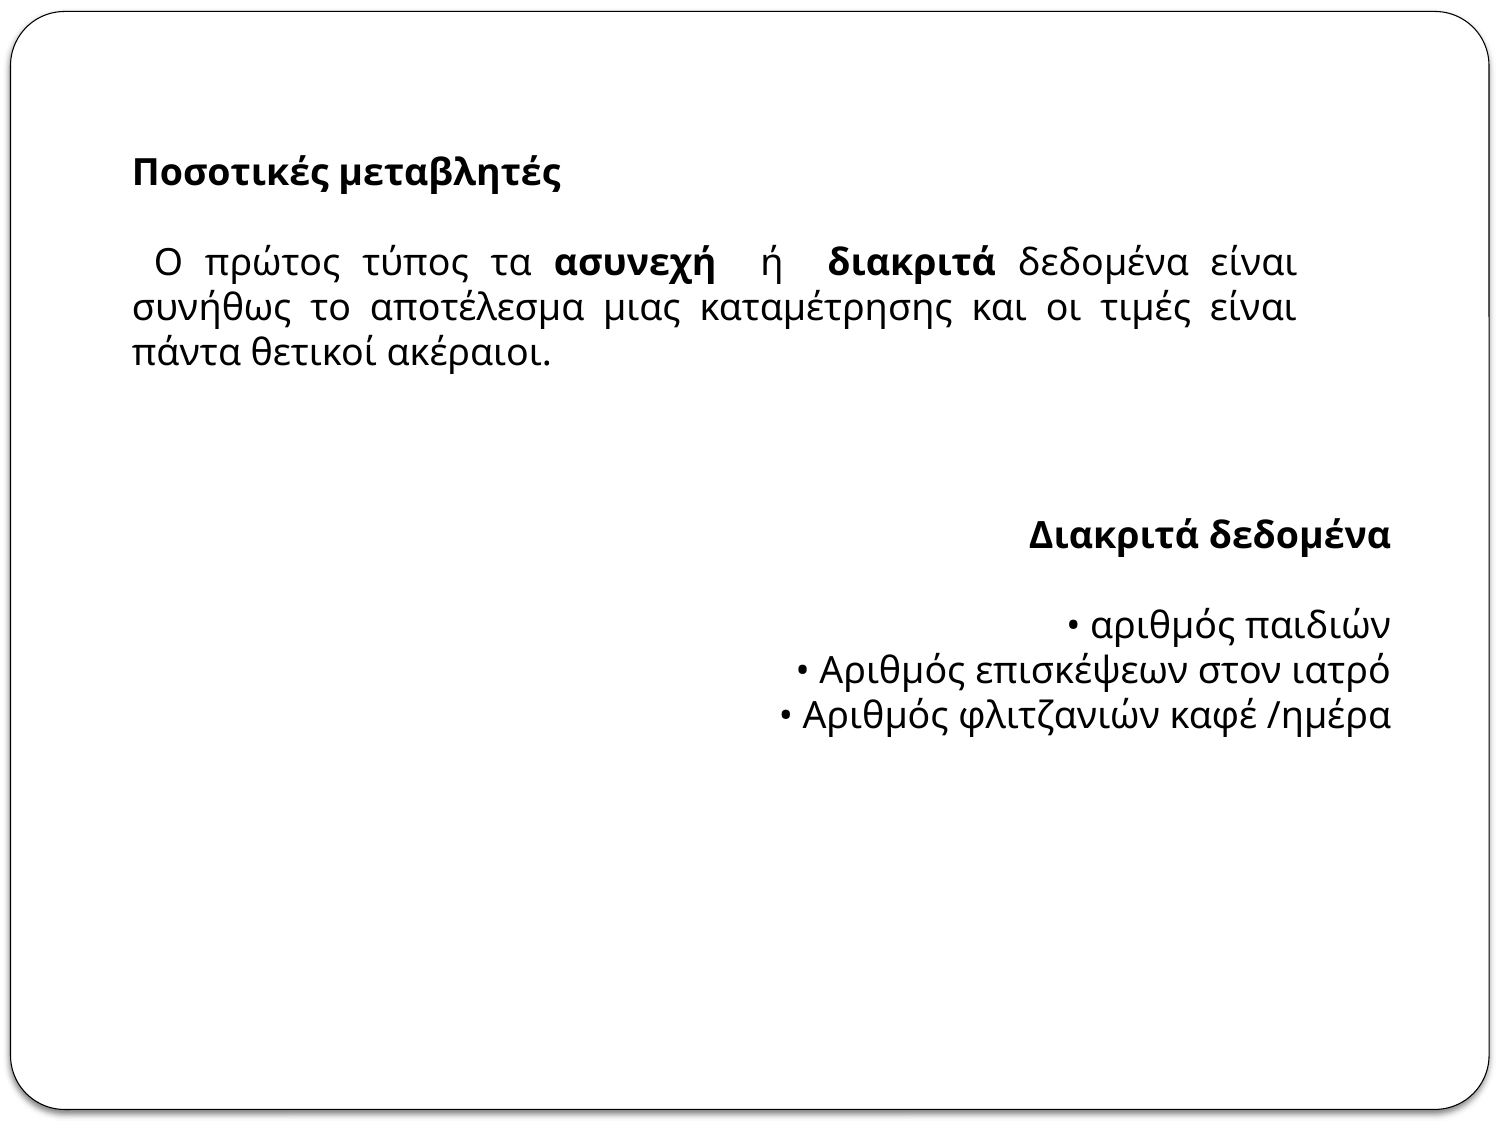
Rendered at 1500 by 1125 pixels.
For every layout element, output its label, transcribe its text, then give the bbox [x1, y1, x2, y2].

text_box Διακριτά δεδομένα • αριθμός παιδιών • Αριθμός επισκέψεων στον ιατρό • Αριθμός φλιτζανιών καφέ /ημέρα [656, 503, 1407, 744]
text_box Ποσοτικές μεταβλητές Ο πρώτος τύπος τα ασυνεχή ή διακριτά δεδομένα είναι συνήθως το αποτέλεσμα μιας καταμέτρησης και οι τιμές είναι πάντα θετικοί ακέραιοι. [117, 140, 1313, 381]
